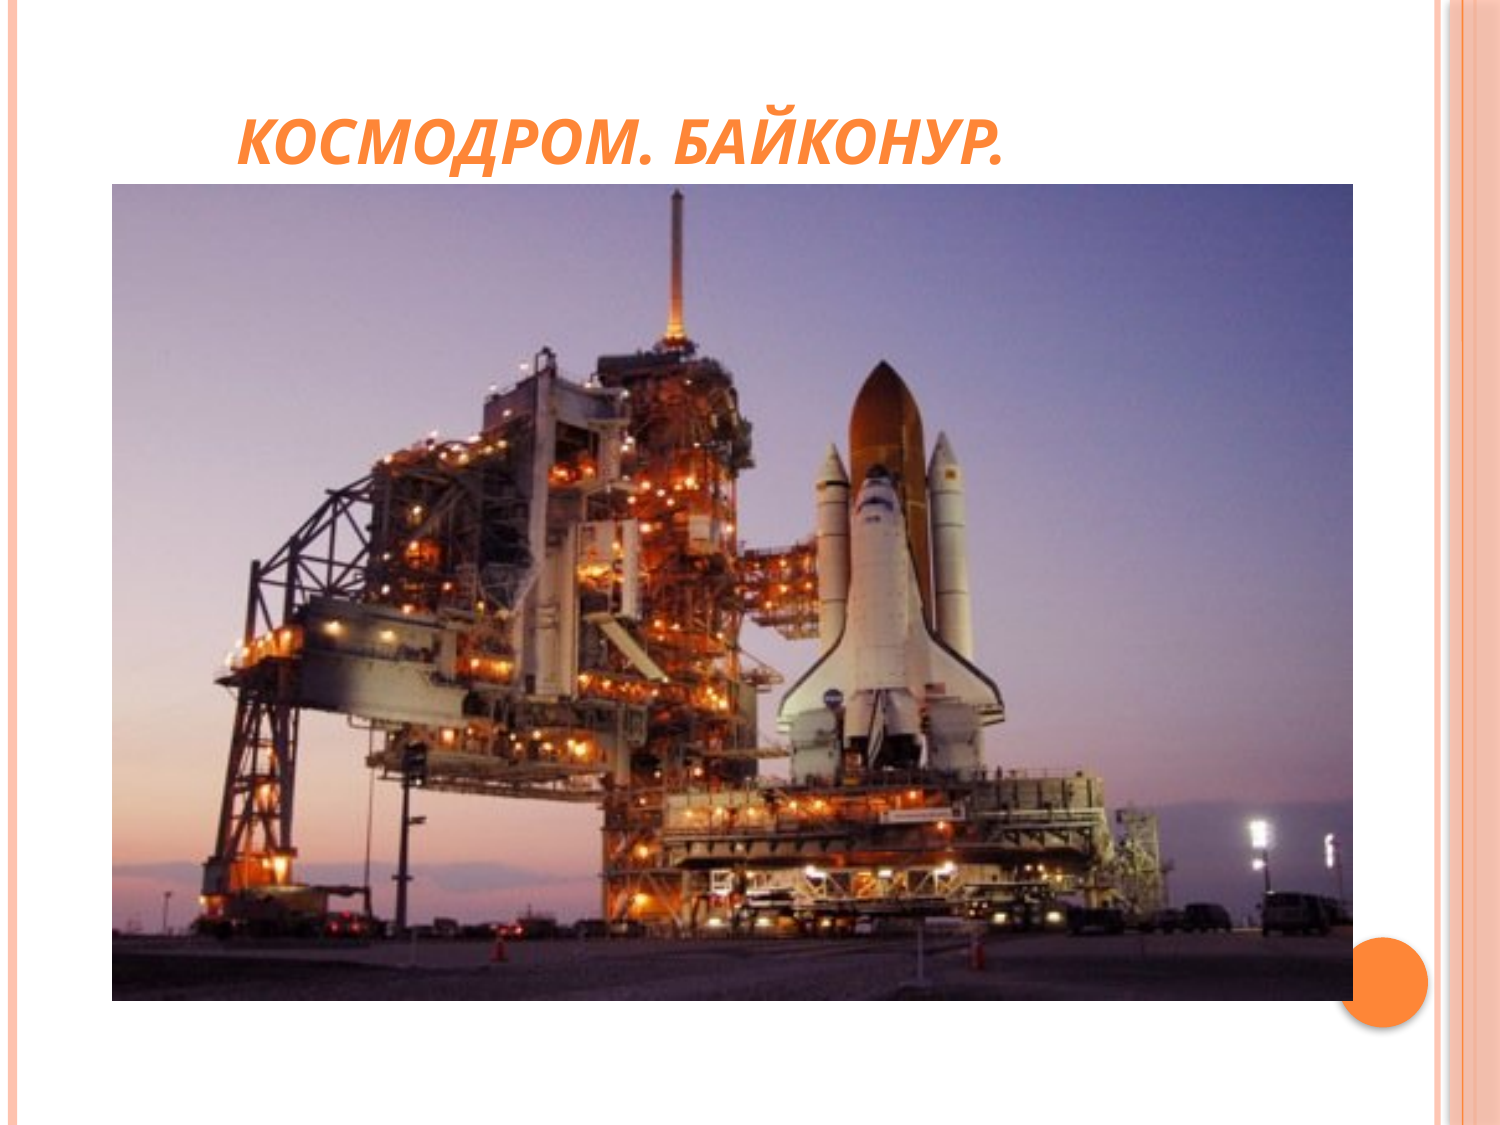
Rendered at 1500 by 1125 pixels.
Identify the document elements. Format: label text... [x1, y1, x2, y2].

title Космодром. Байконур. [123, 66, 1069, 181]
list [111, 183, 1353, 1001]
